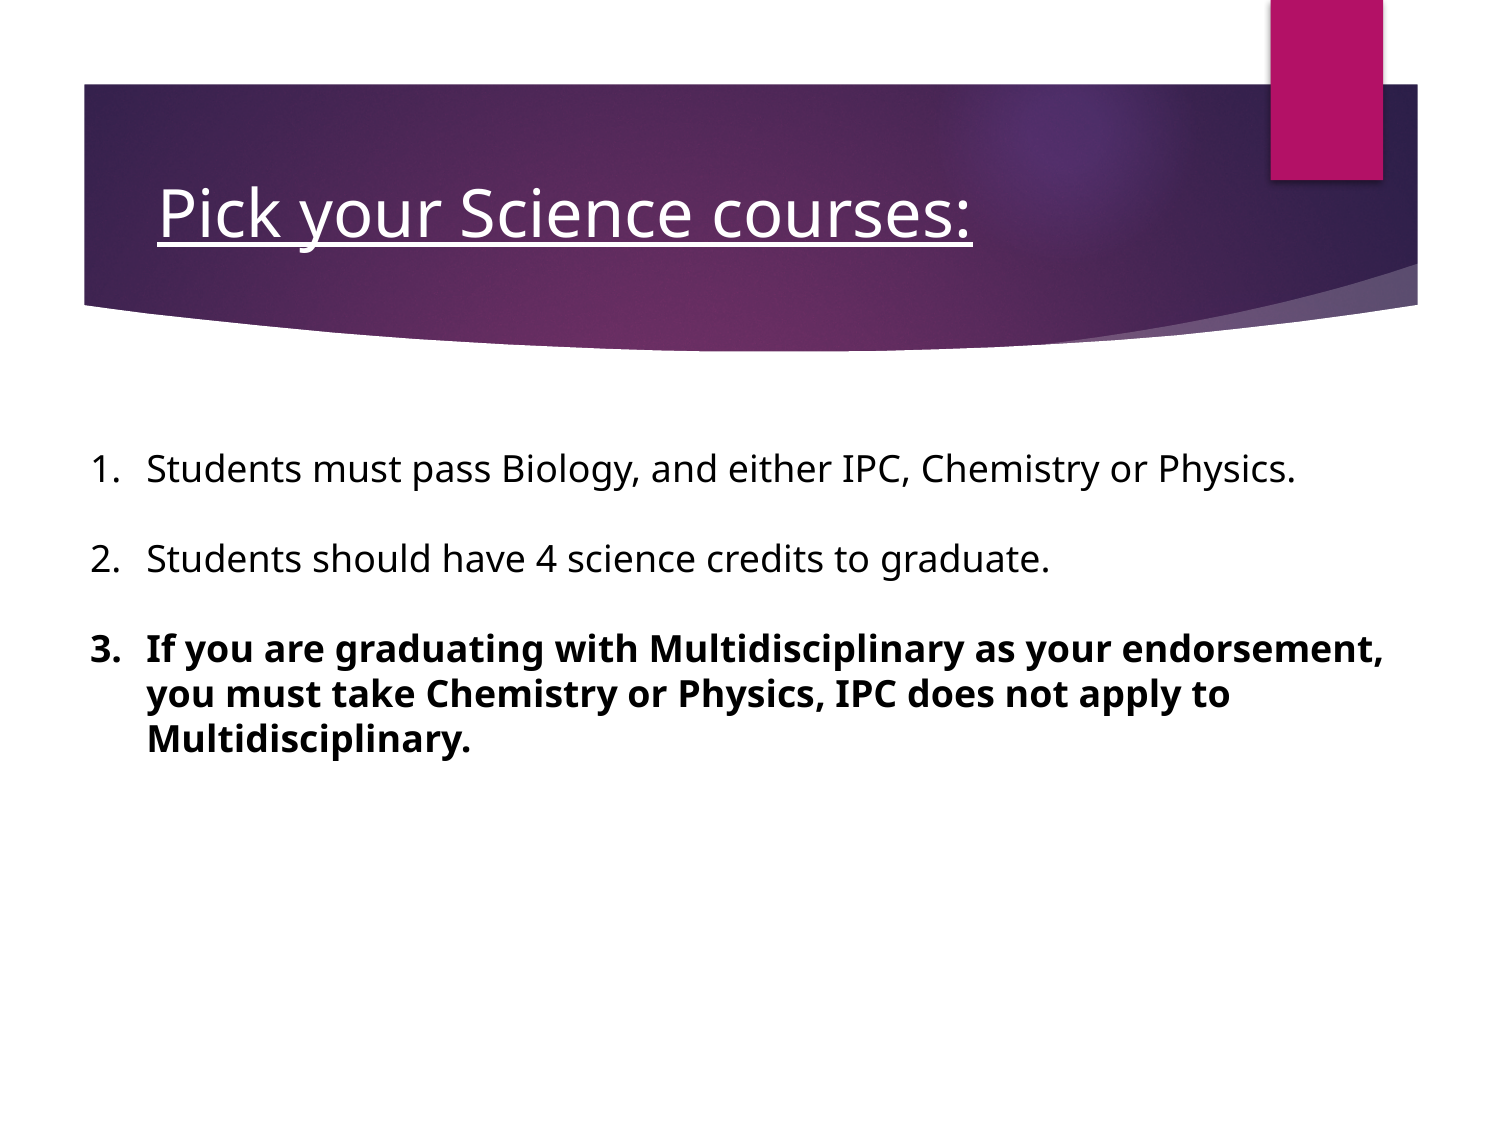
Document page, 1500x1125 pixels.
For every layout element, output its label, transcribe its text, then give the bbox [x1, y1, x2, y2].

picture [85, 85, 1417, 351]
title Pick your Science courses: [142, 152, 1183, 269]
text_box Students must pass Biology, and either IPC, Chemistry or Physics. Students should have 4 science credits to graduate. If you are graduating with Multidisciplinary as your endorsement, you must take Chemistry or Physics, IPC does not apply to Multidisciplinary. [75, 437, 1453, 768]
title Questions? [1170, 310, 1319, 335]
